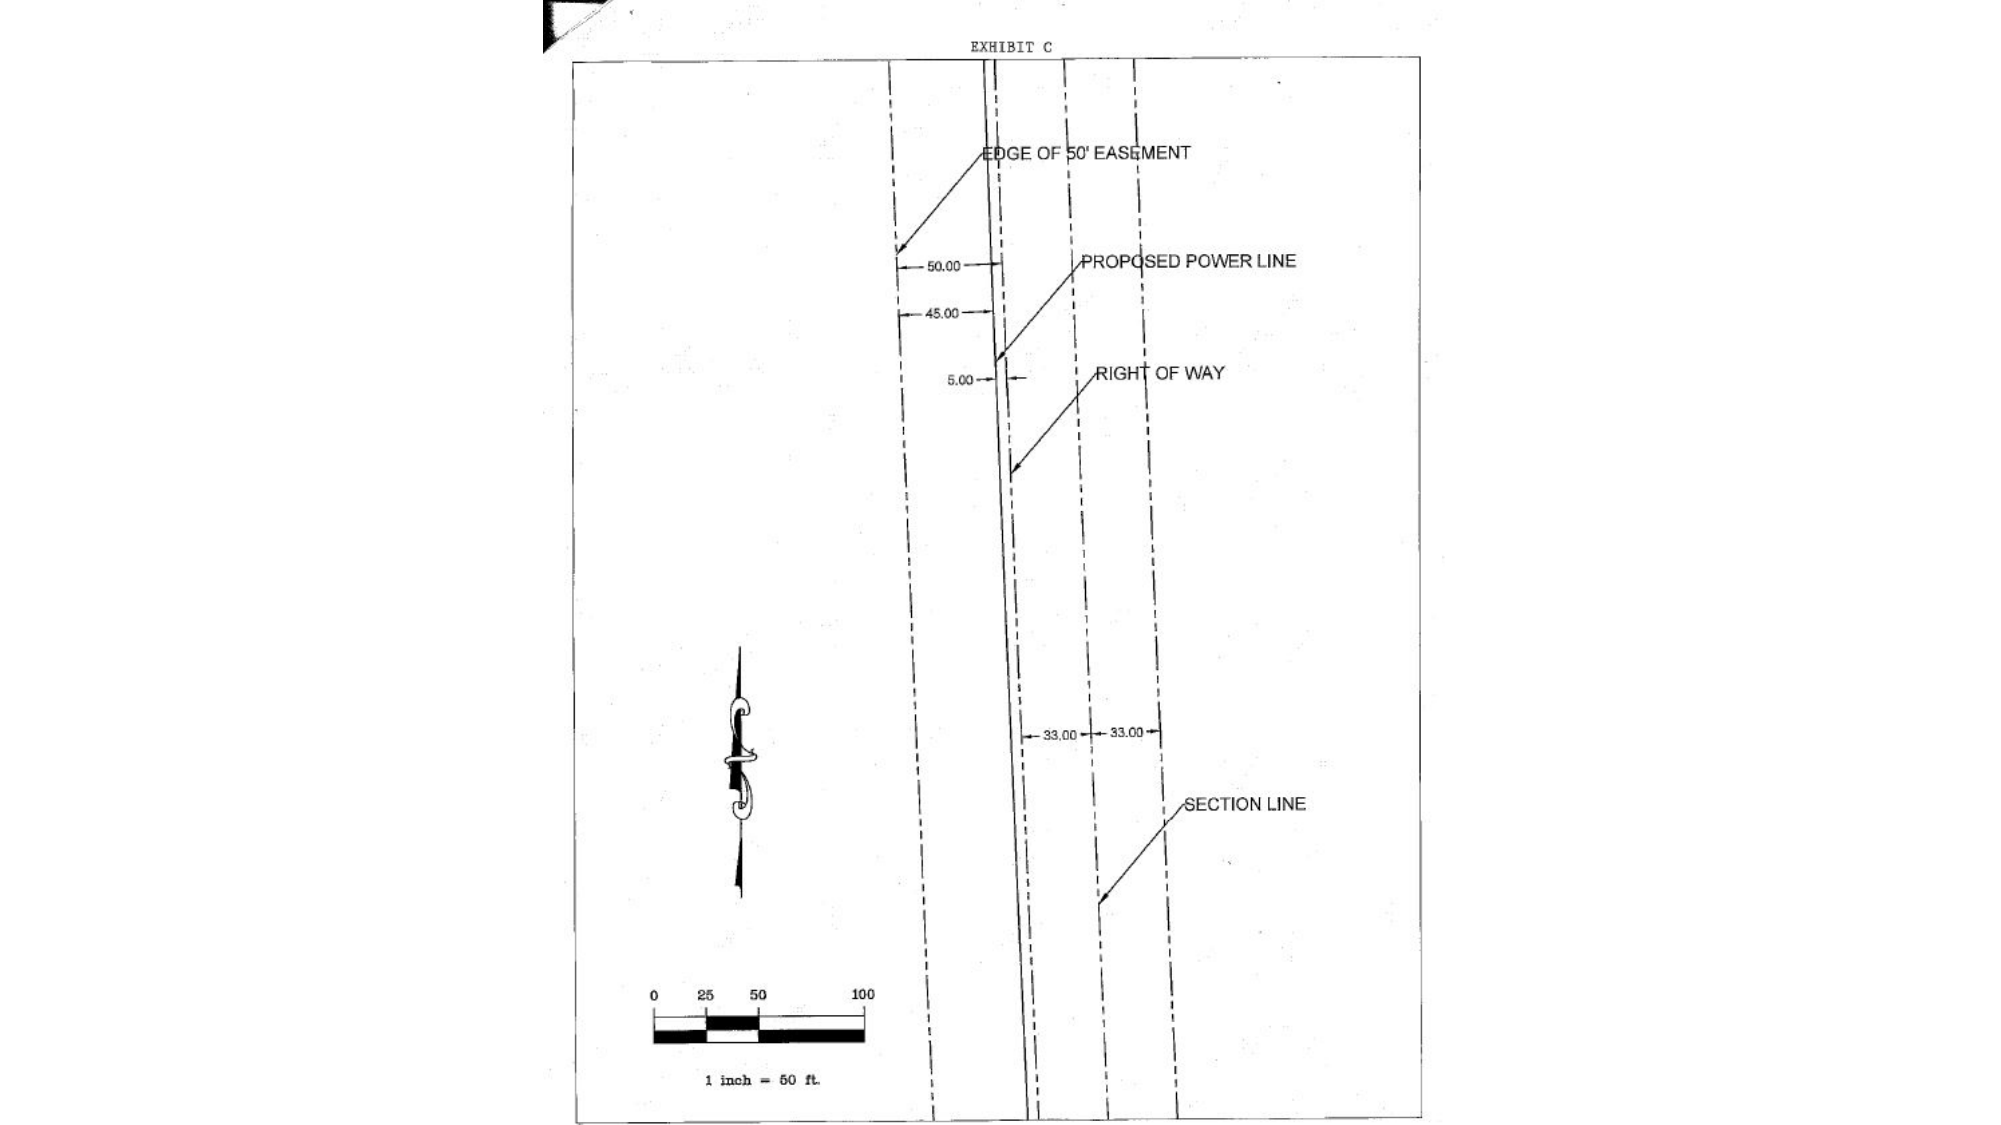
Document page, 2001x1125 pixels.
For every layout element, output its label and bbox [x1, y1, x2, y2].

picture [543, 0, 1445, 1125]
